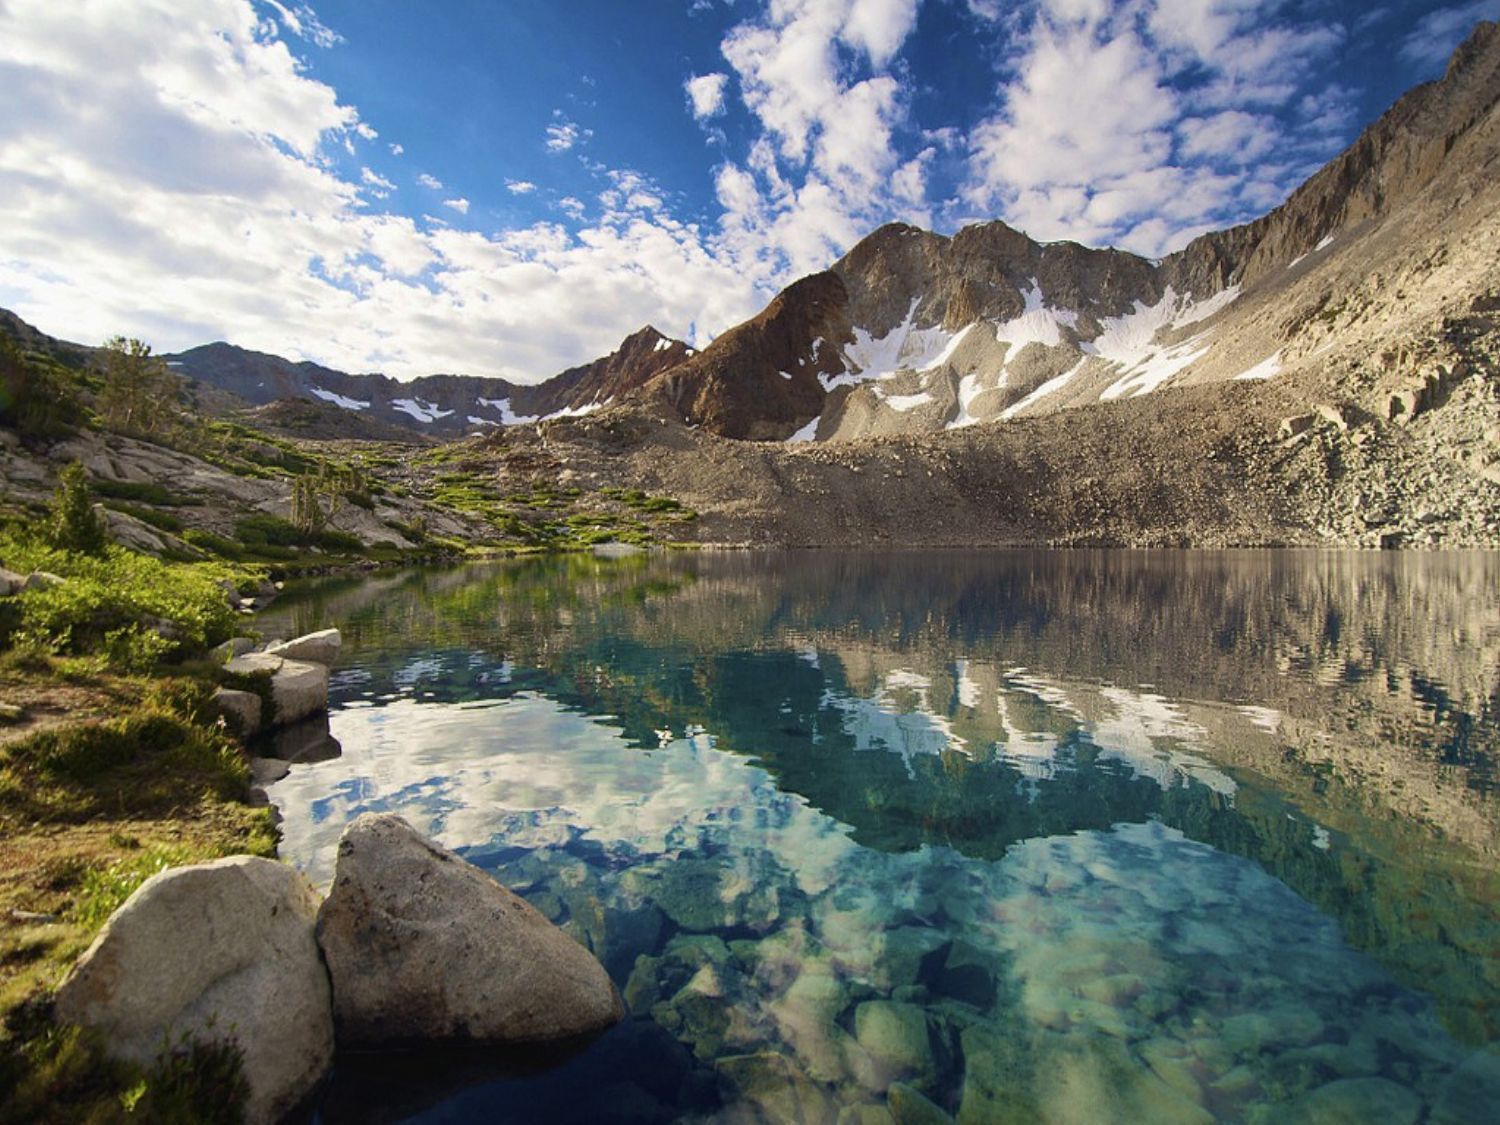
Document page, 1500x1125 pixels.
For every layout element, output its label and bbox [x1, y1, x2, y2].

text_box [0, 0, 1500, 86]
picture [0, 86, 1500, 1125]
